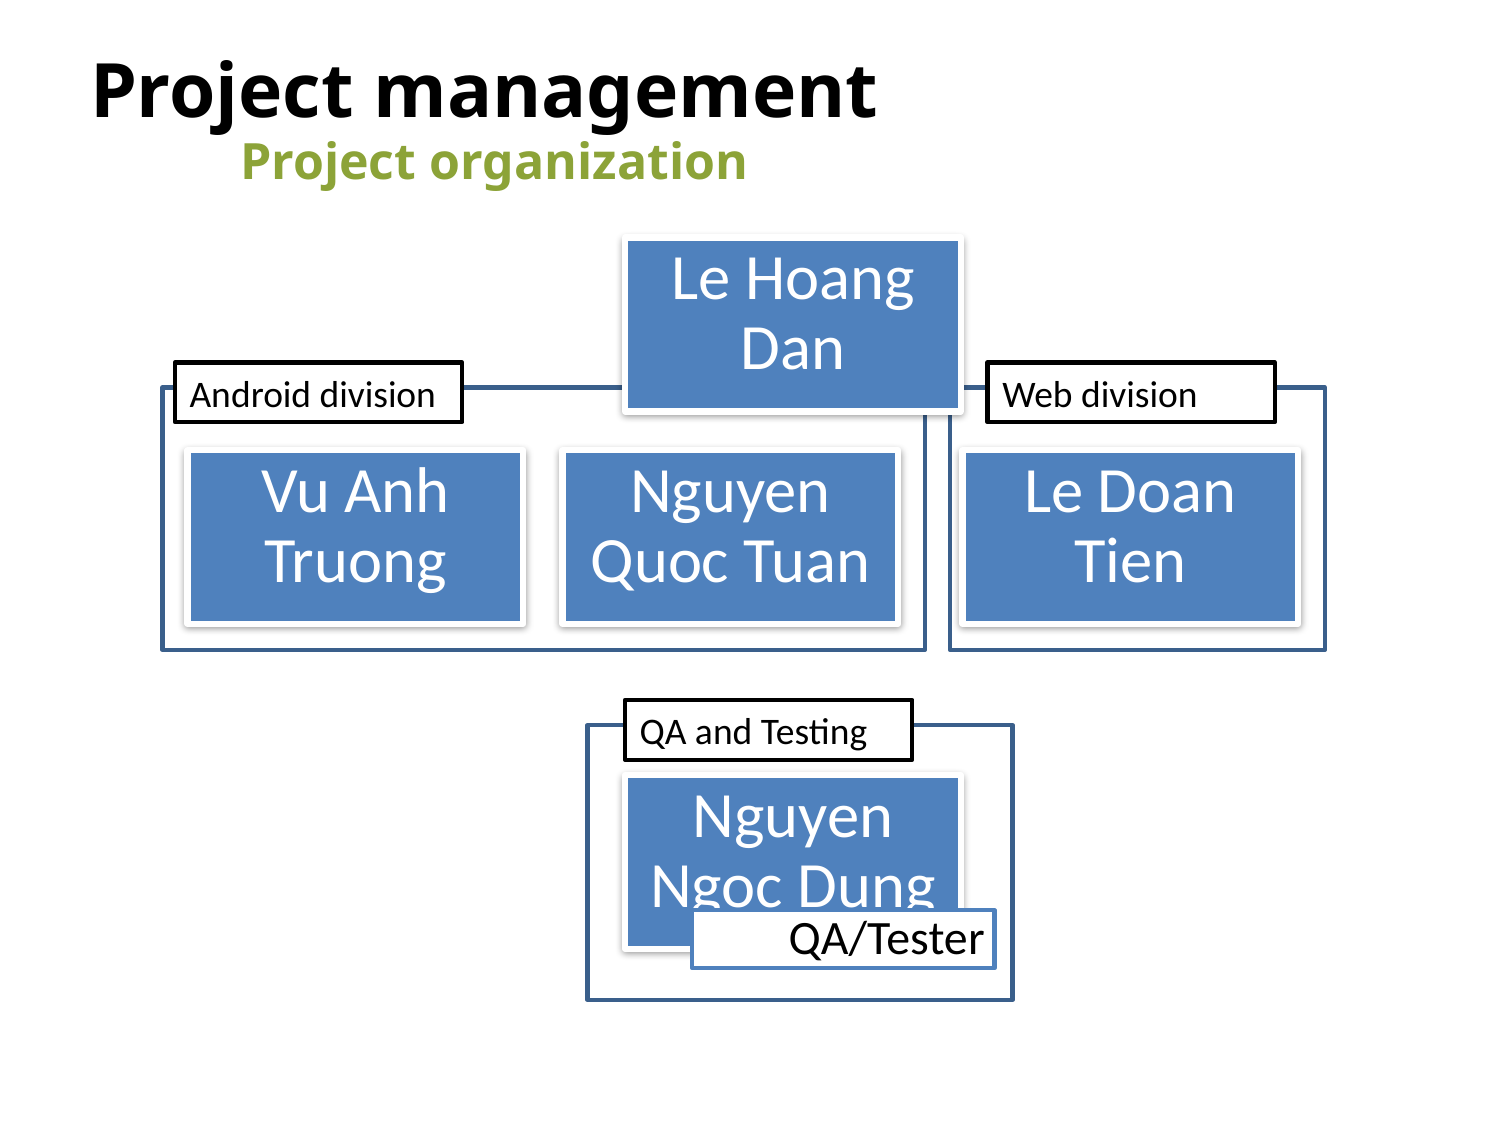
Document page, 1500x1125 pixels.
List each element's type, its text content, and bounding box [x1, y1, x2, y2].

text_box Web division [985, 360, 1277, 424]
text_box QA and Testing [623, 698, 914, 762]
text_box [624, 237, 962, 412]
text_box [585, 723, 1015, 1002]
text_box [187, 449, 524, 625]
text_box [948, 385, 1327, 652]
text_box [691, 909, 995, 969]
title Project management [75, 24, 1425, 120]
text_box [962, 449, 1299, 625]
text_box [562, 449, 899, 625]
text_box Android division [173, 360, 464, 424]
text_box Project organization [74, 120, 1425, 200]
text_box [160, 385, 927, 652]
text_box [624, 774, 962, 950]
text_box [99, 249, 1450, 1030]
